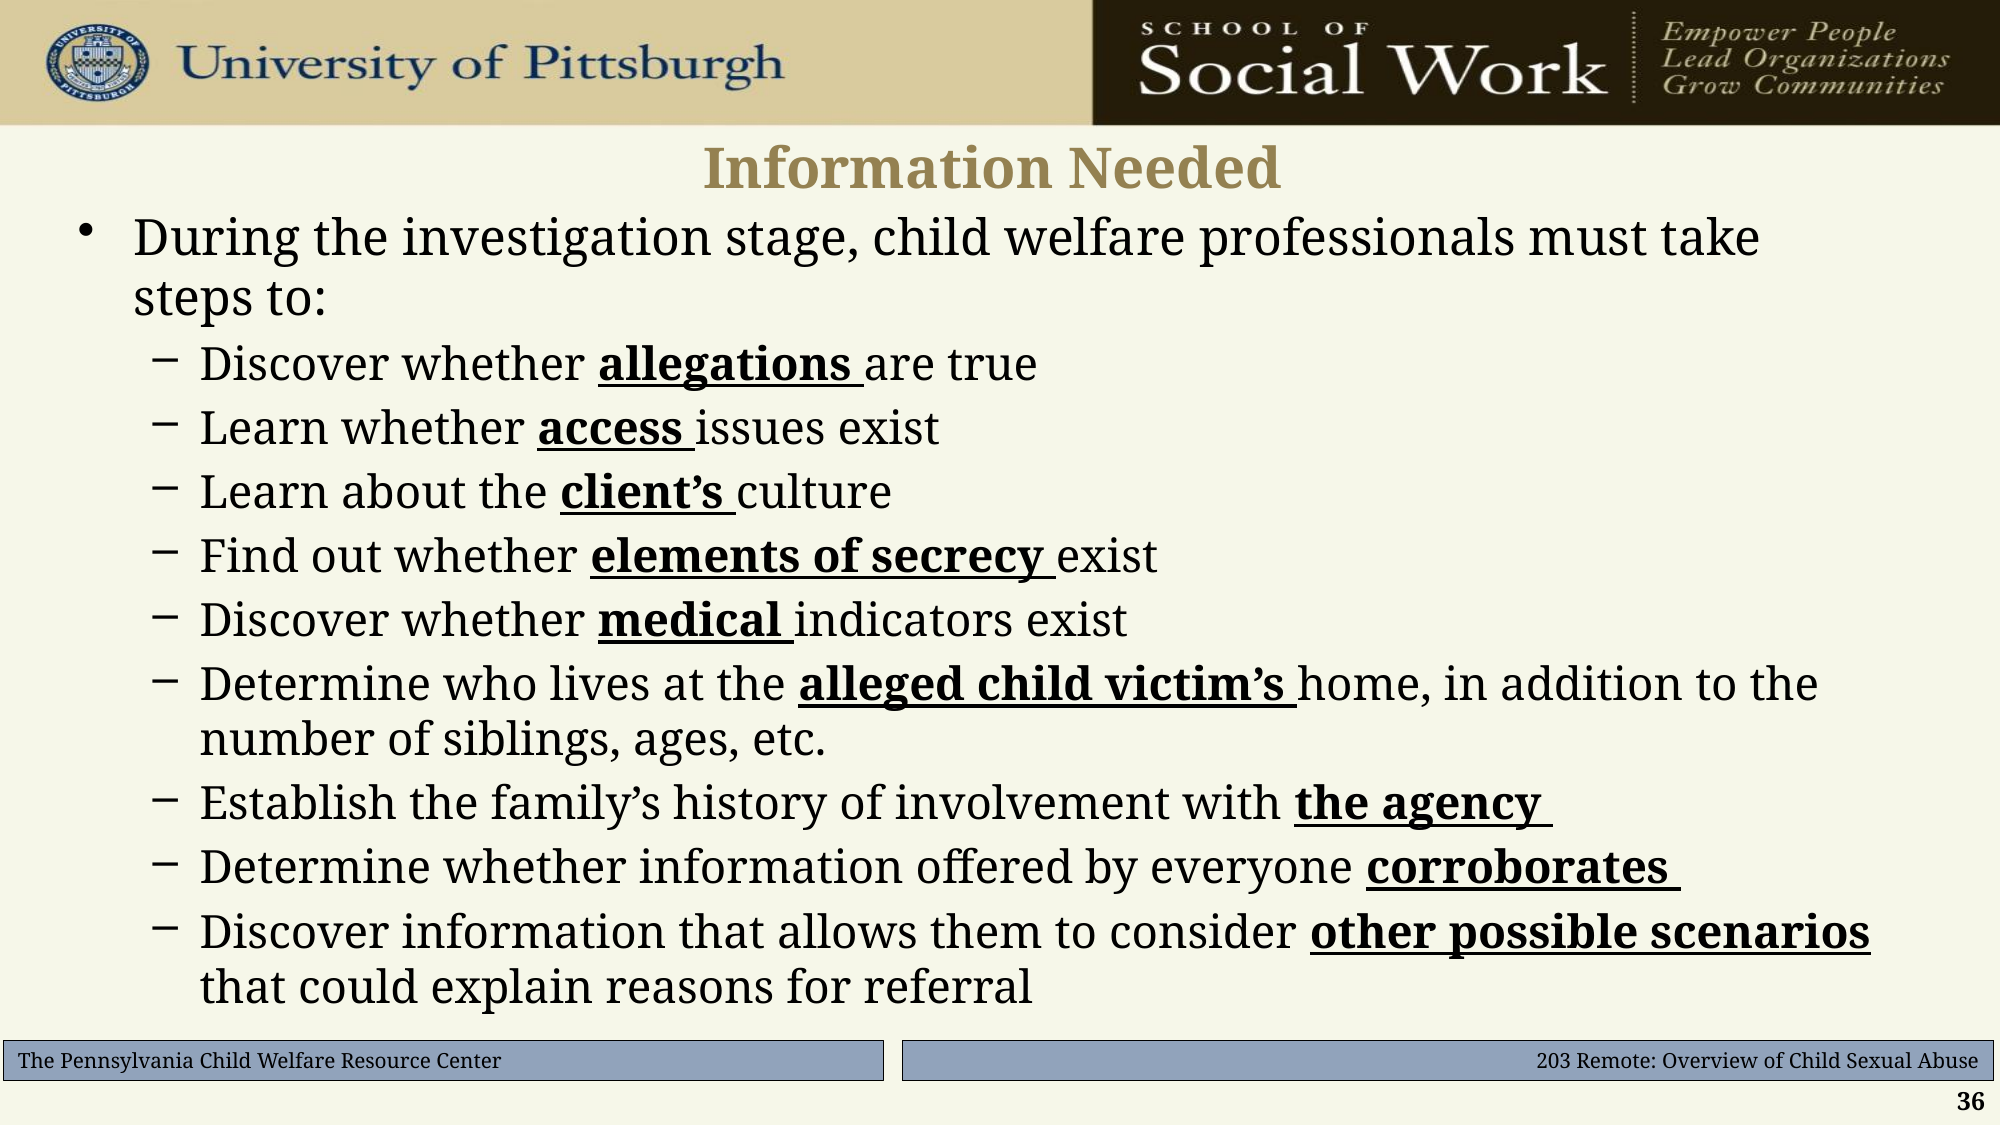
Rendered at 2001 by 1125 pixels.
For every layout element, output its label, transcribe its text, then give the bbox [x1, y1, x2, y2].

slide_number 36 [1777, 1085, 2000, 1117]
list During the investigation stage, child welfare professionals must take steps to: Discover whether allegations are true Learn whether access issues exist Learn about the client’s culture Find out whether elements of secrecy exist Discover whether medical indicators exist Determine who lives at the alleged child victim’s home, in addition to the number of siblings, ages, etc. Establish the family’s history of involvement with the agency Determine whether information offered by everyone corroborates Discover information that allows them to consider other possible scenarios that could explain reasons for referral [62, 197, 1904, 892]
picture [0, 0, 2000, 1125]
title Information Needed [99, 127, 1901, 197]
